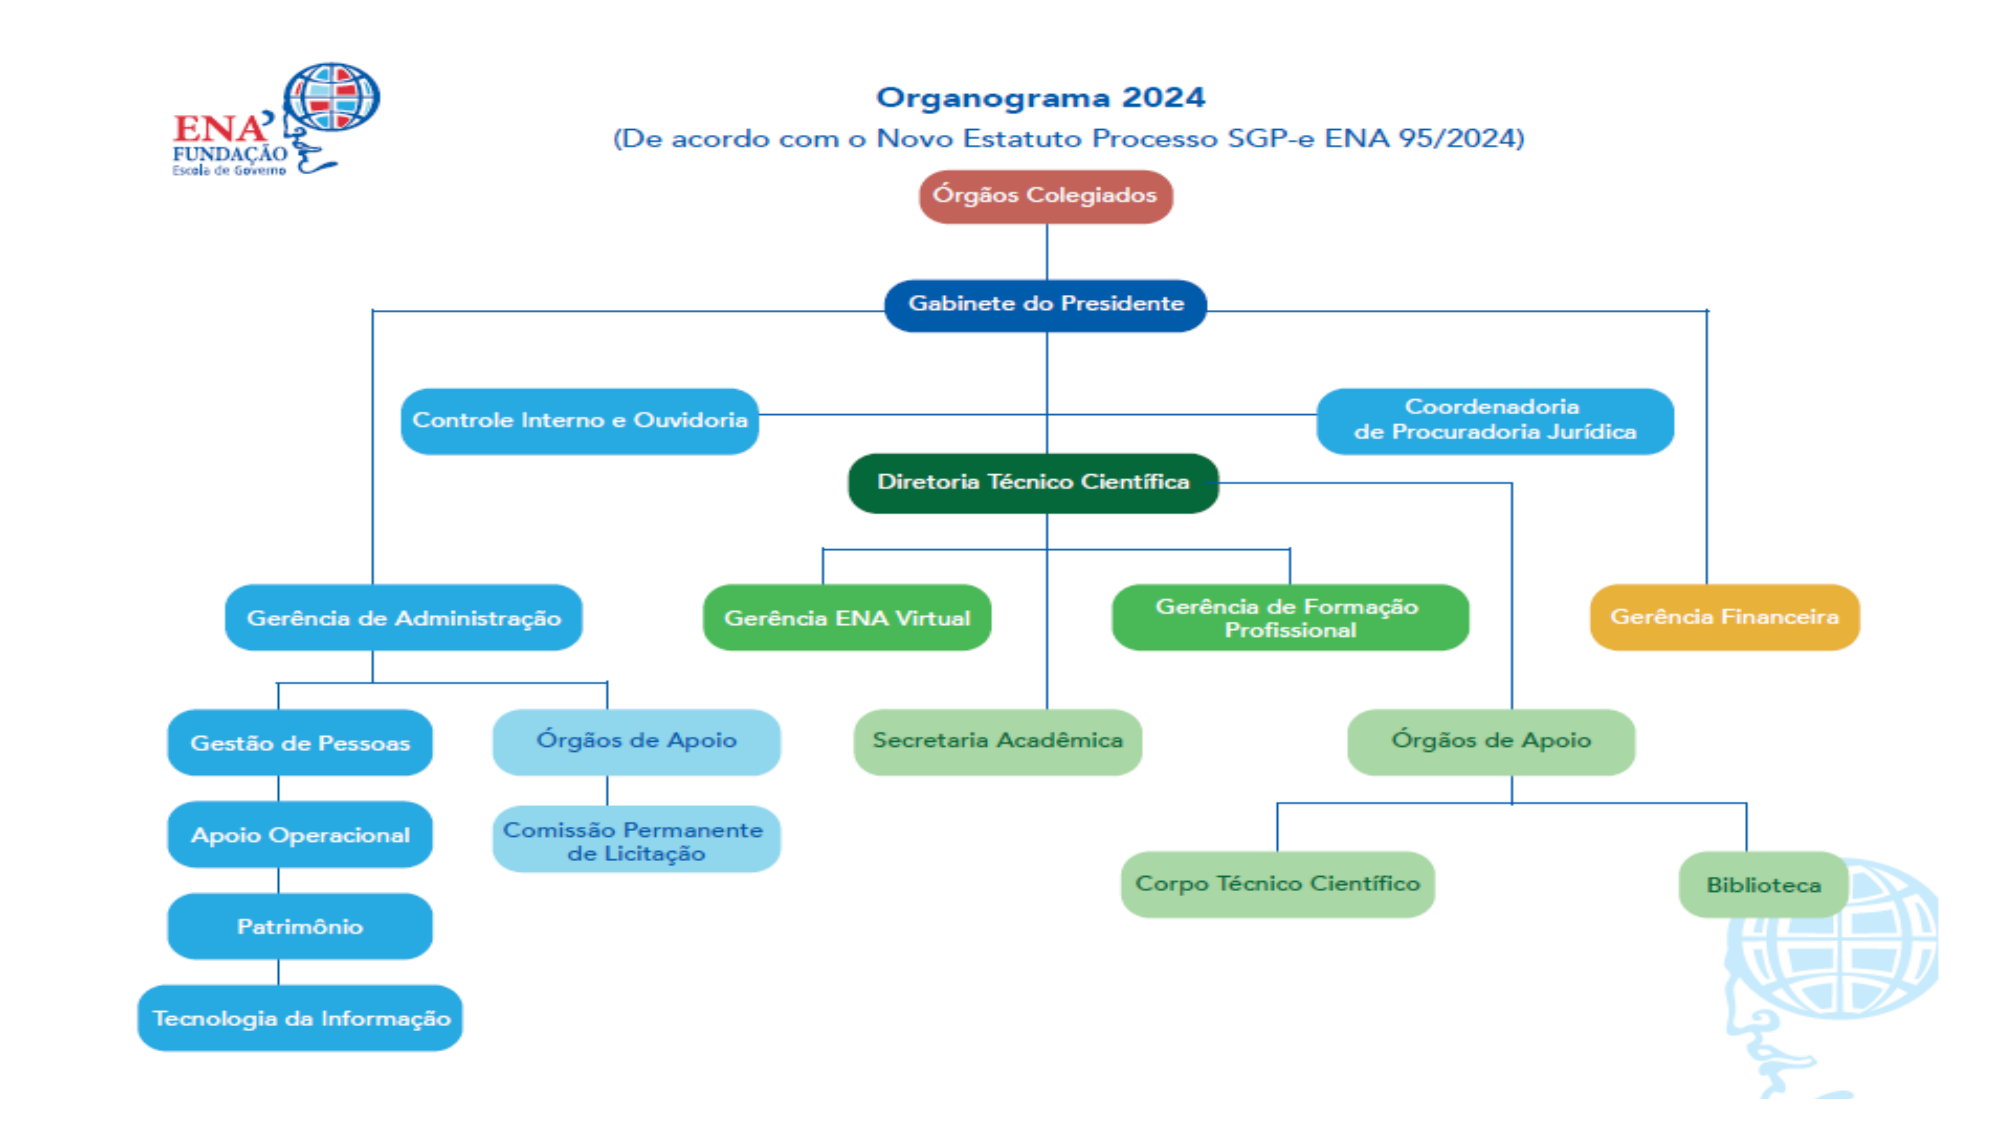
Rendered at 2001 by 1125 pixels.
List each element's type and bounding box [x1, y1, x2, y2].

picture [56, 39, 1940, 1099]
